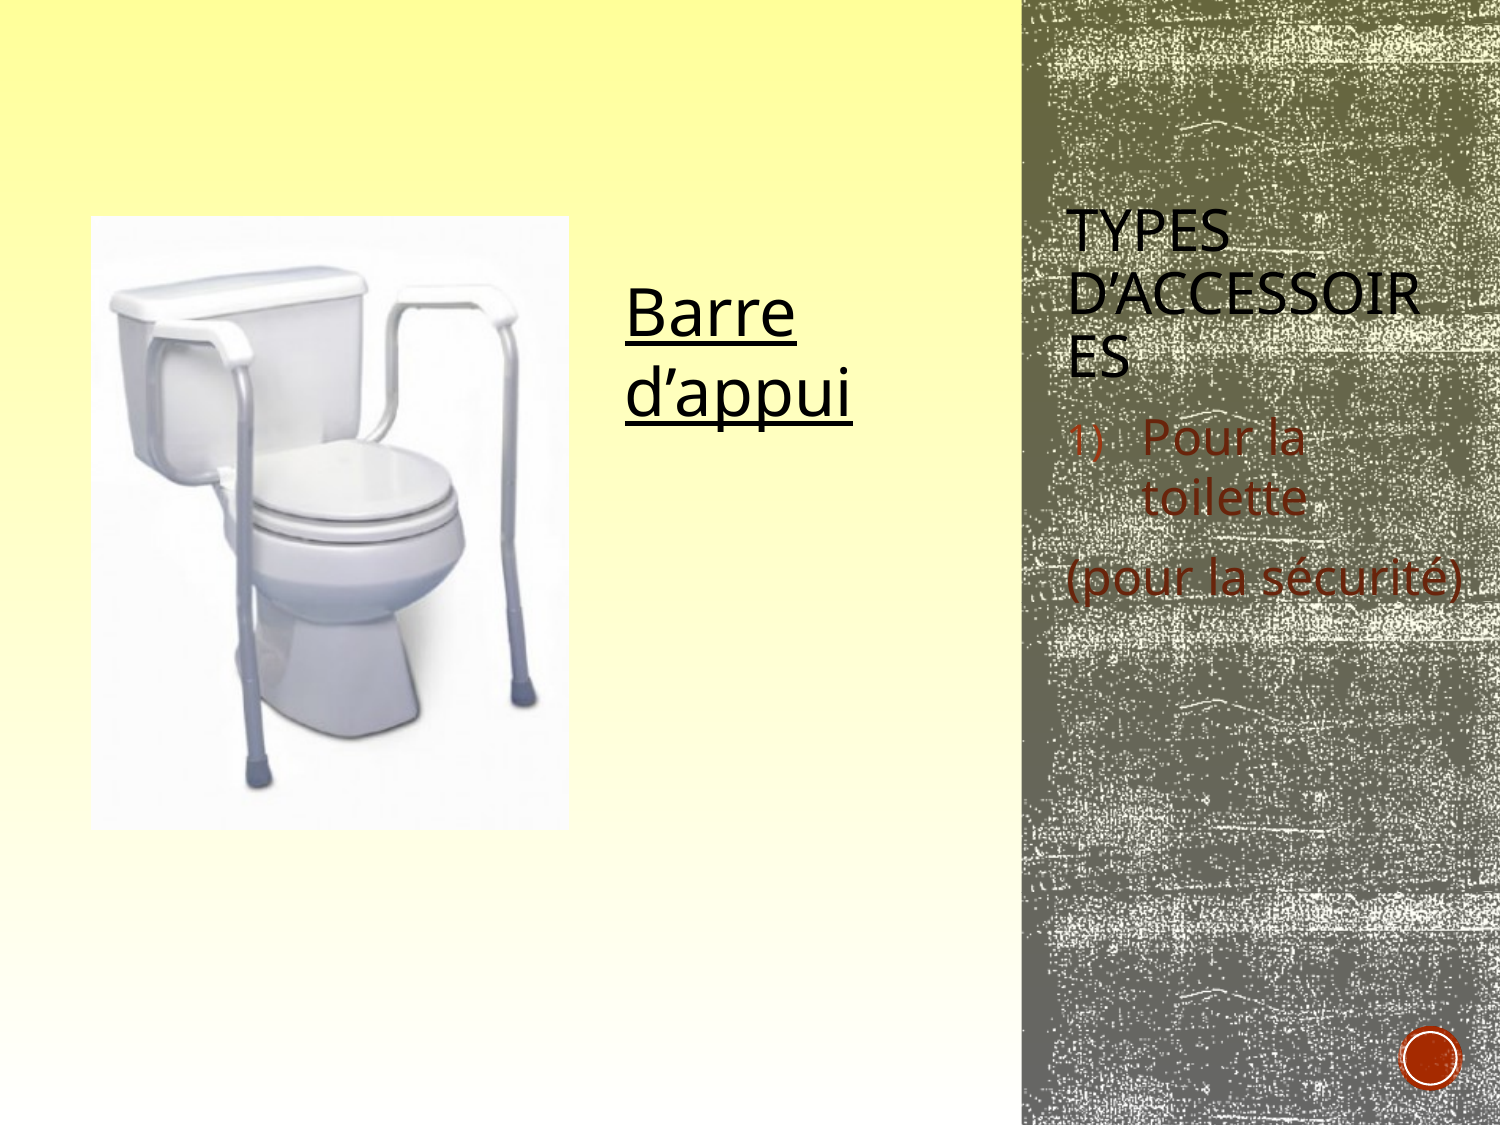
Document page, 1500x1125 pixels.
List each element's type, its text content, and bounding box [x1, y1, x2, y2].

text_box Barre d’appui [610, 262, 980, 438]
list Pour la toilette (pour la sécurité) [1051, 397, 1500, 938]
title Types d’accessoires [1051, 112, 1446, 397]
picture [91, 216, 569, 830]
